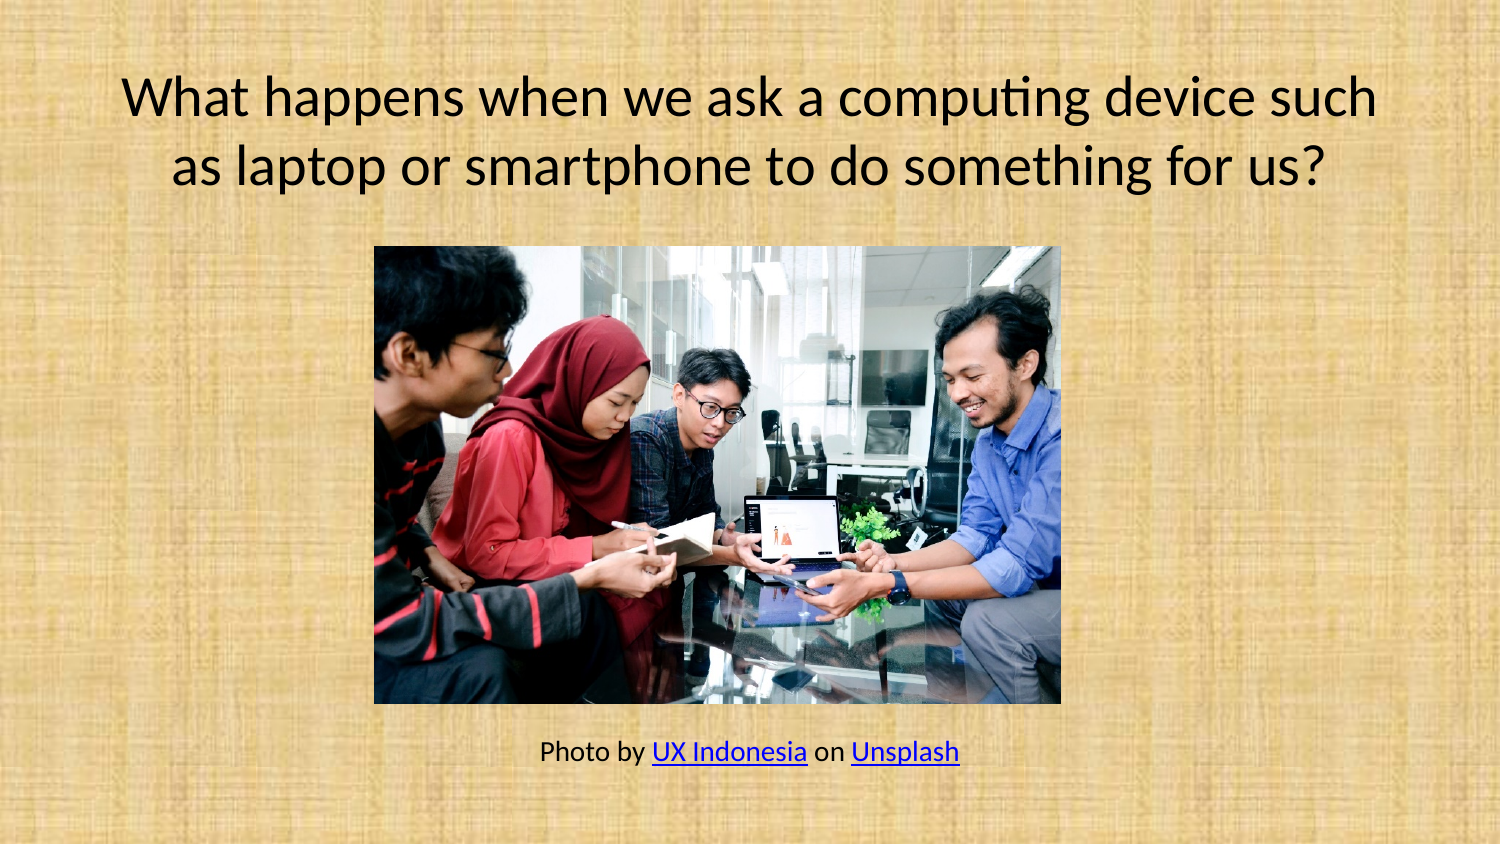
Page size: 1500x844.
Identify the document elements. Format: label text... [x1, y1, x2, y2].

picture [0, 0, 1500, 844]
text_box Photo by UX Indonesia on Unsplash [535, 728, 965, 772]
title What happens when we ask a computing device such as laptop or smartphone to do something for us? [75, 33, 1425, 222]
